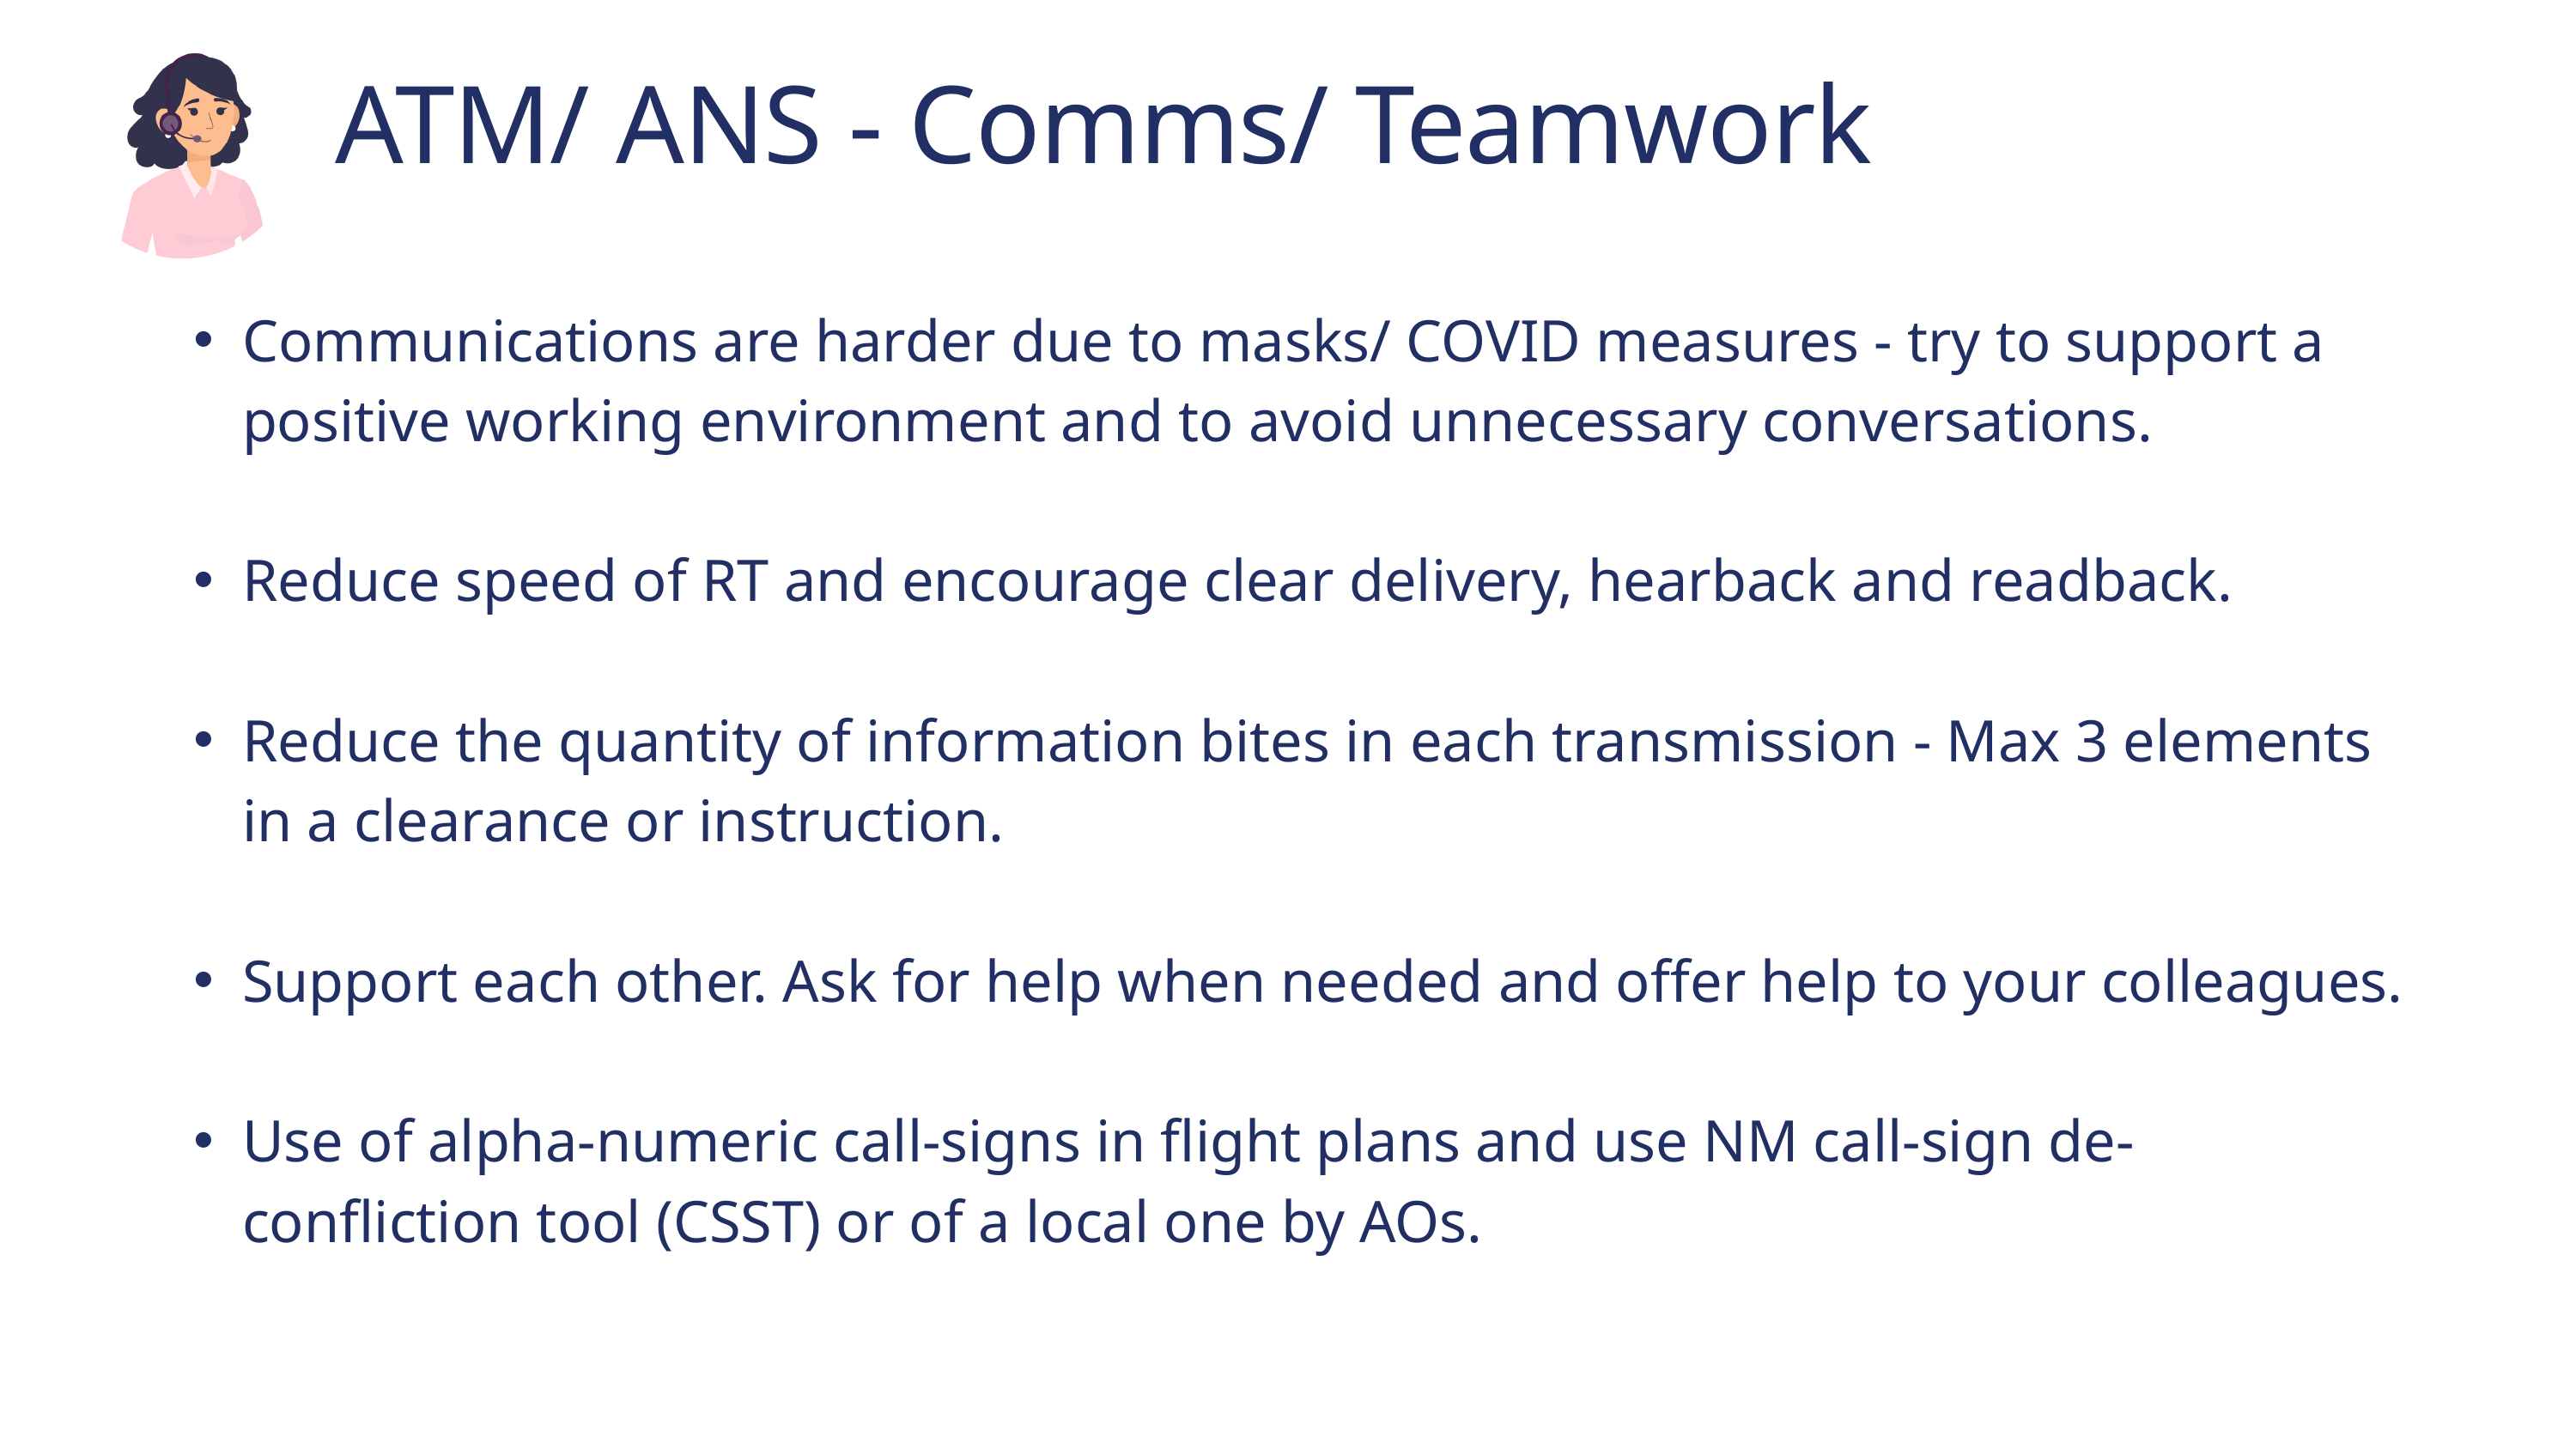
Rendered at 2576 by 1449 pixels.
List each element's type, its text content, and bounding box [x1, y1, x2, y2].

text_box Communications are harder due to masks/ COVID measures - try to support a positive working environment and to avoid unnecessary conversations. Reduce speed of RT and encourage clear delivery, hearback and readback. Reduce the quantity of information bites in each transmission - Max 3 elements in a clearance or instruction. Support each other. Ask for help when needed and offer help to your colleagues. Use of alpha-numeric call-signs in flight plans and use NM call-sign de-confliction tool (CSST) or of a local one by AOs. [144, 292, 2417, 1254]
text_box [68, 30, 297, 259]
text_box ATM/ ANS - Comms/ Teamwork [335, 77, 2576, 185]
